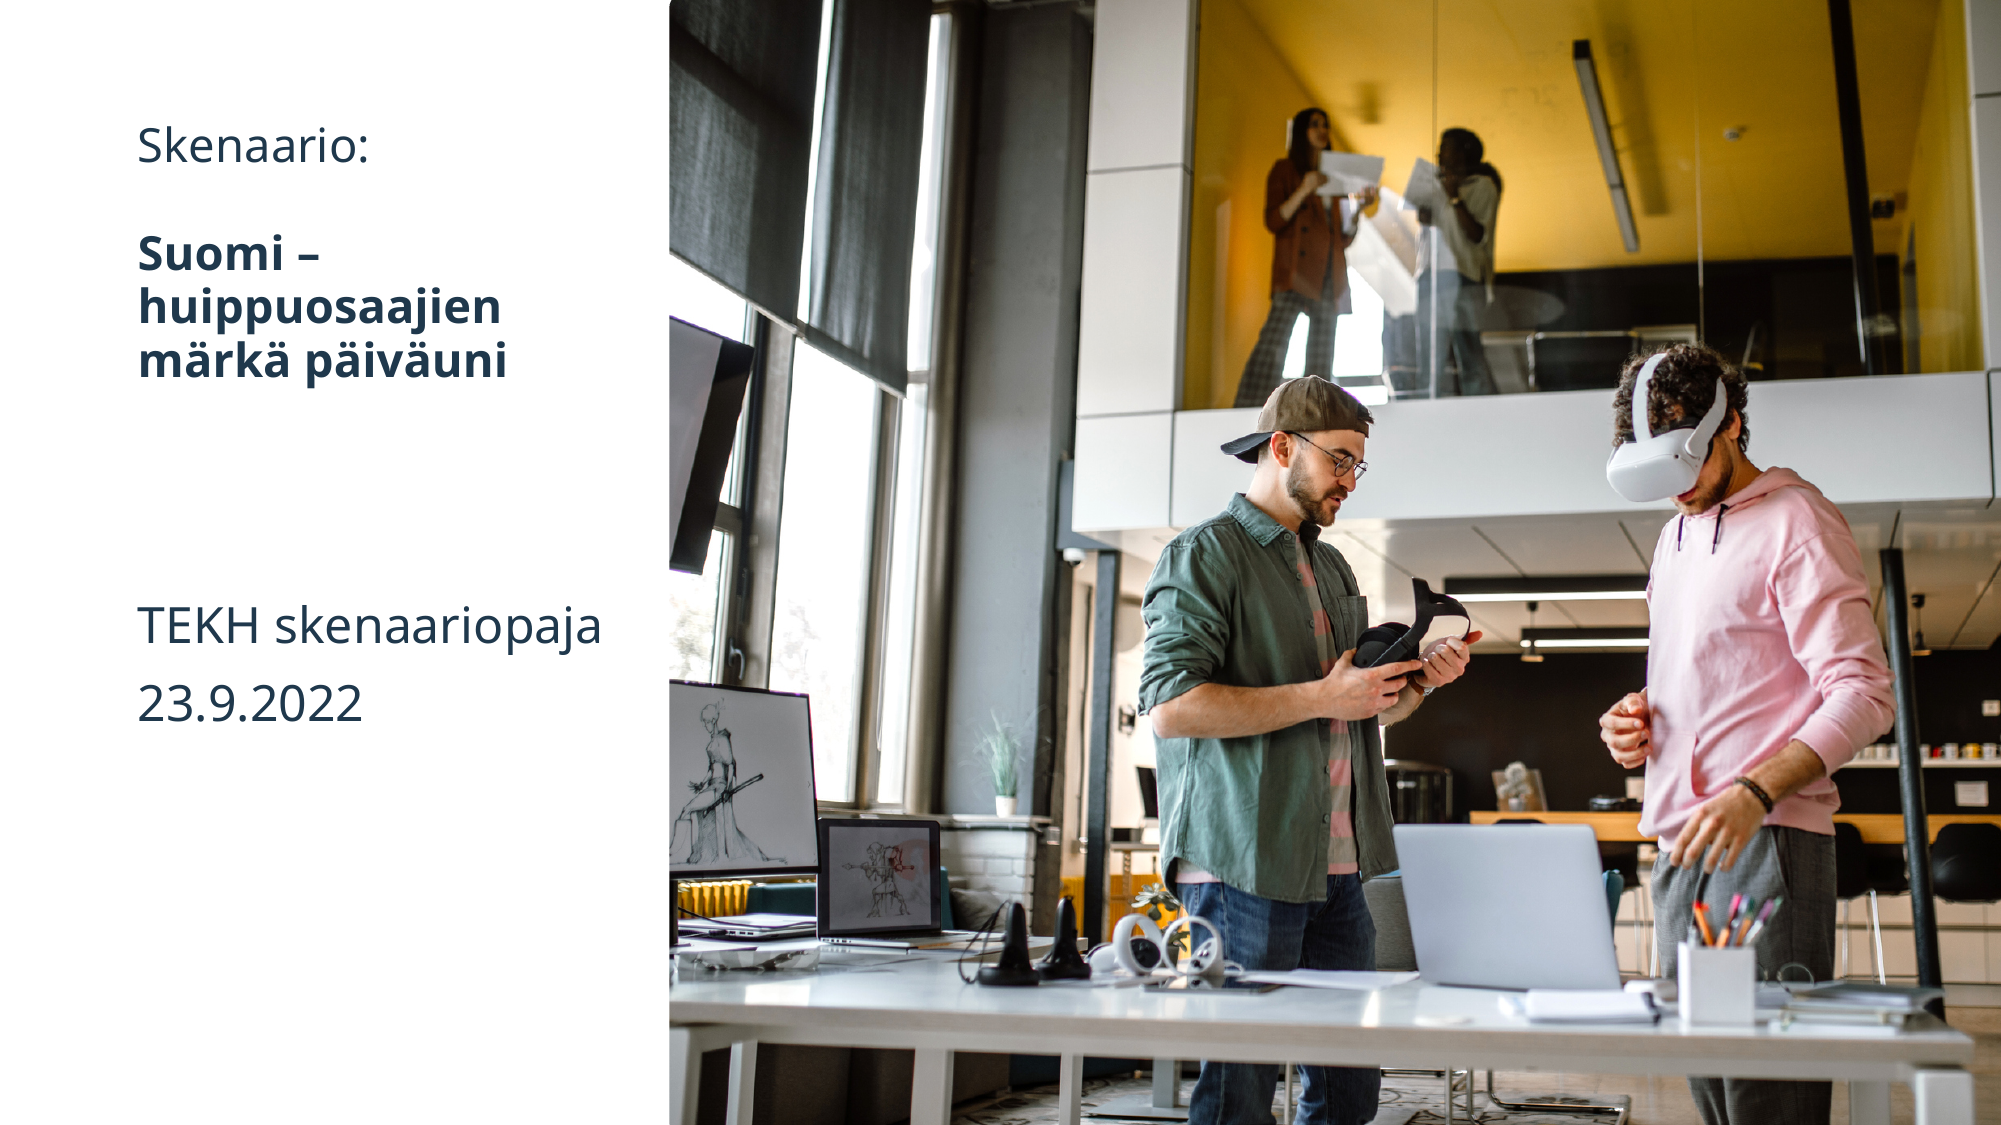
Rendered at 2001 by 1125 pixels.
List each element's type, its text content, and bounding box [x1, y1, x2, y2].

title Skenaario: Suomi – huippuosaajien märkä päiväuni [137, 119, 641, 499]
picture [669, 0, 2001, 1125]
list TEKH skenaariopaja 23.9.2022 [137, 575, 669, 1006]
